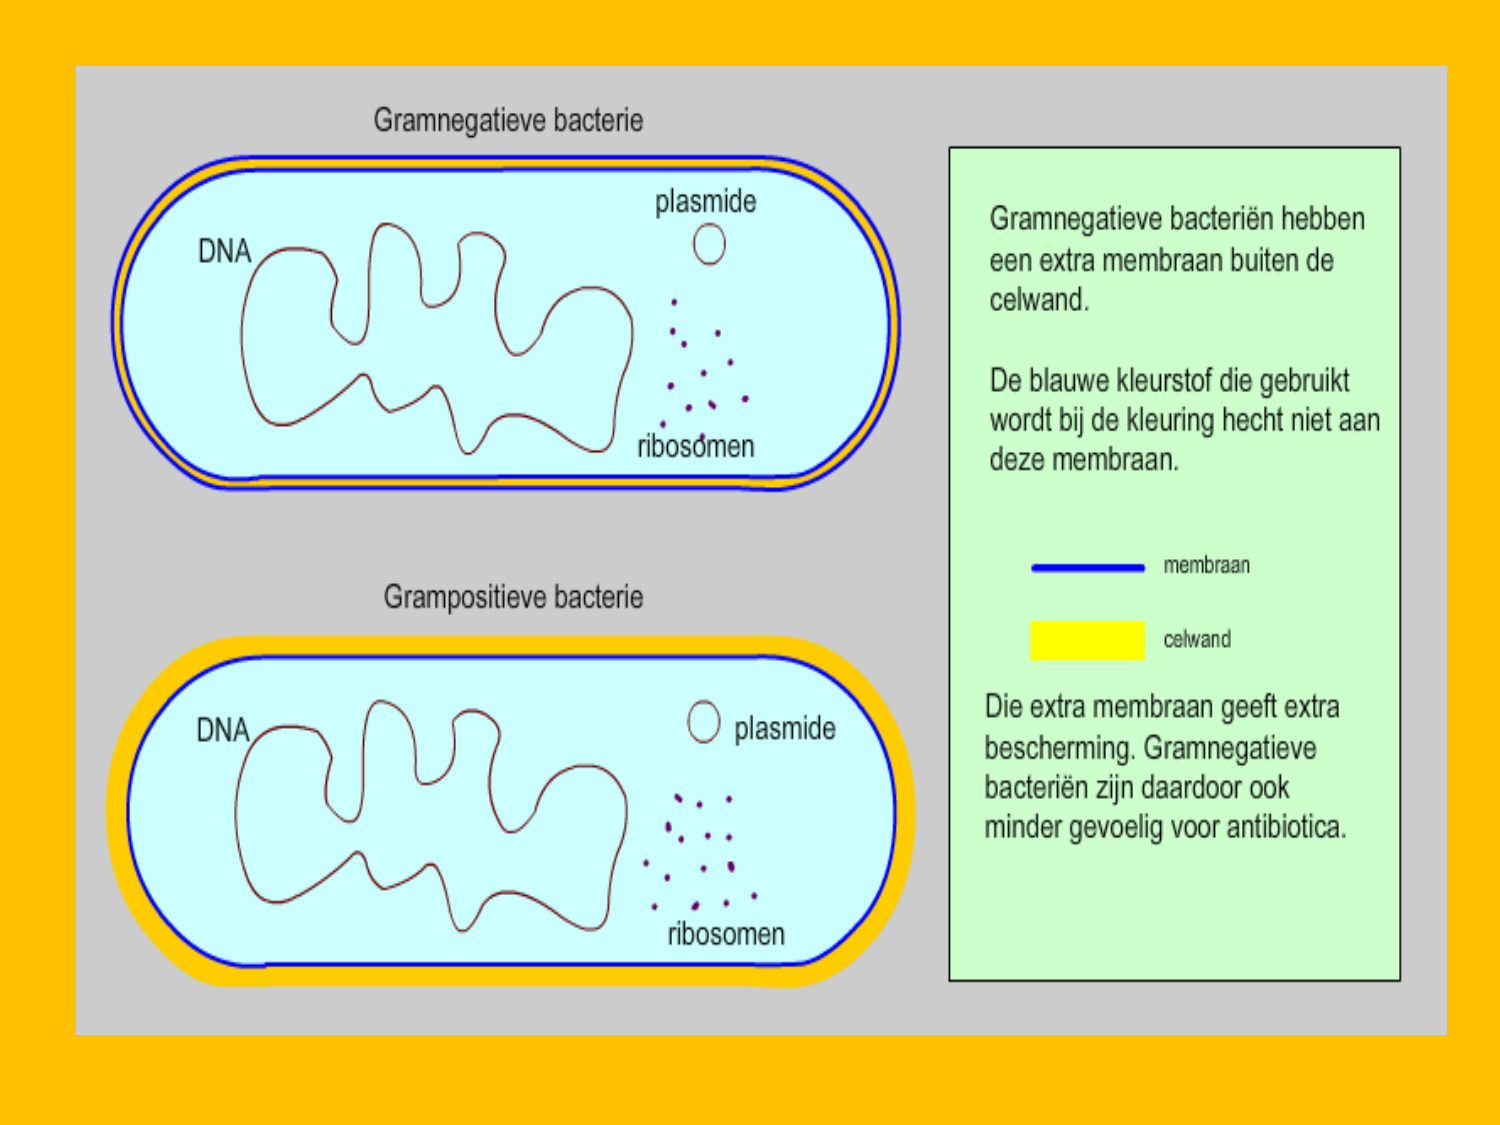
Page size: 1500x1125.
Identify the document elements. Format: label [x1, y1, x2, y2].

picture [76, 66, 1448, 1036]
